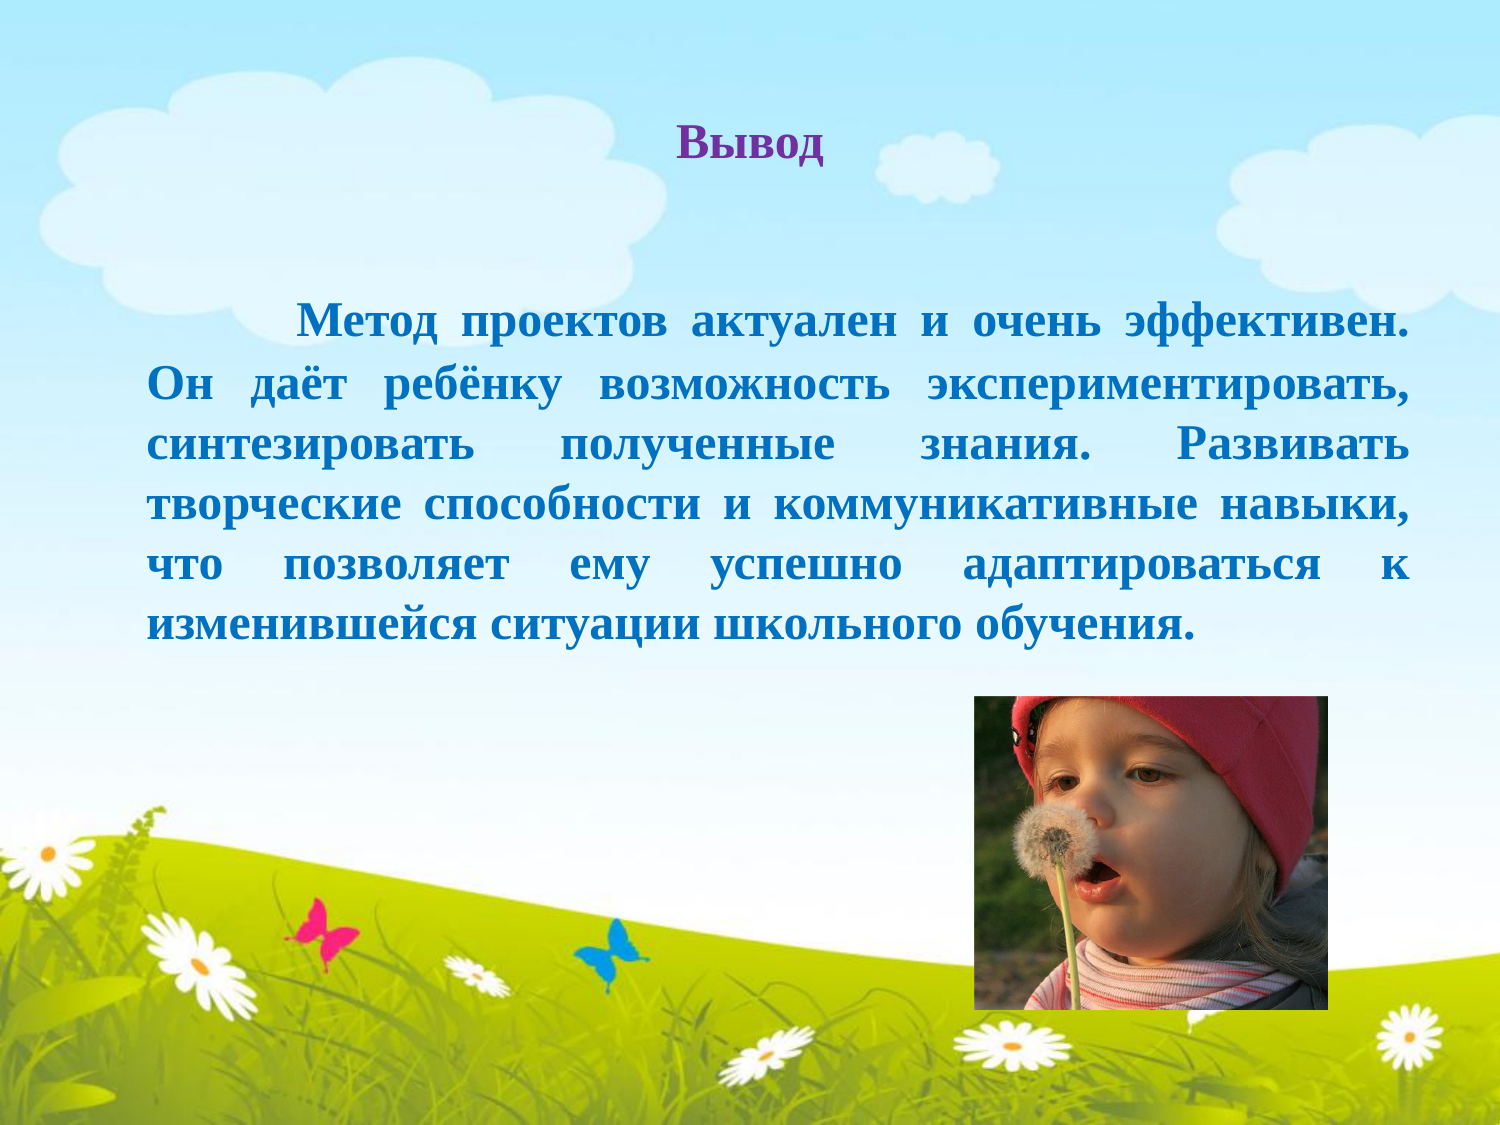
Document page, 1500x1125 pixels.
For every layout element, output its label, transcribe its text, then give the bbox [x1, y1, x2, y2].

picture [0, 0, 1500, 1125]
title Вывод [75, 45, 1425, 233]
list Метод проектов актуален и очень эффективен. Он даёт ребёнку возможность экспериментировать, синтезировать полученные знания. Развивать творческие способности и коммуникативные навыки, что позволяет ему успешно адаптироваться к изменившейся ситуации школьного обучения. [75, 262, 1425, 1005]
